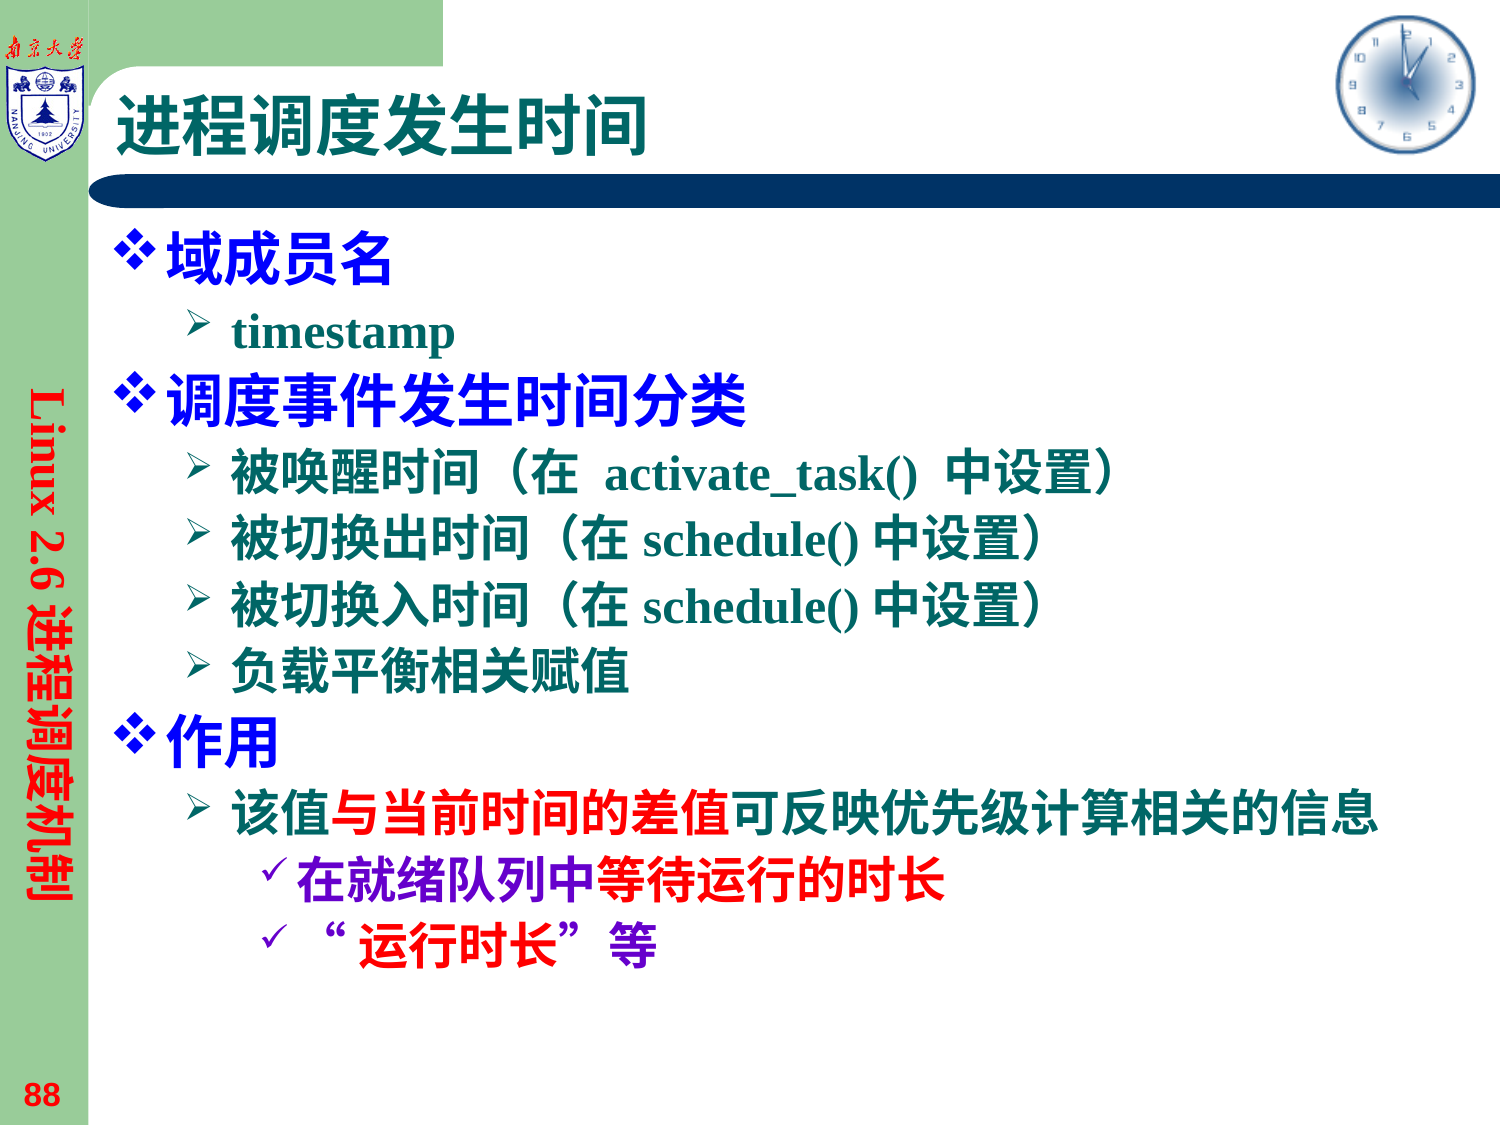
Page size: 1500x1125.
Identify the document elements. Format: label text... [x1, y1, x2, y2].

picture [4, 30, 87, 163]
slide_number 88 [0, 1065, 91, 1122]
picture [1317, 11, 1495, 157]
list 域成员名 timestamp 调度事件发生时间分类 被唤醒时间（在 activate_task() 中设置） 被切换出时间（在schedule()中设置） 被切换入时间（在schedule()中设置） 负载平衡相关赋值 作用 该值与当前时间的差值可反映优先级计算相关的信息 在就绪队列中等待运行的时长 “运行时长”等 [93, 214, 1494, 1109]
text_box Linux 2.6进程调度机制 [5, 328, 88, 965]
title 进程调度发生时间 [100, 66, 1471, 173]
